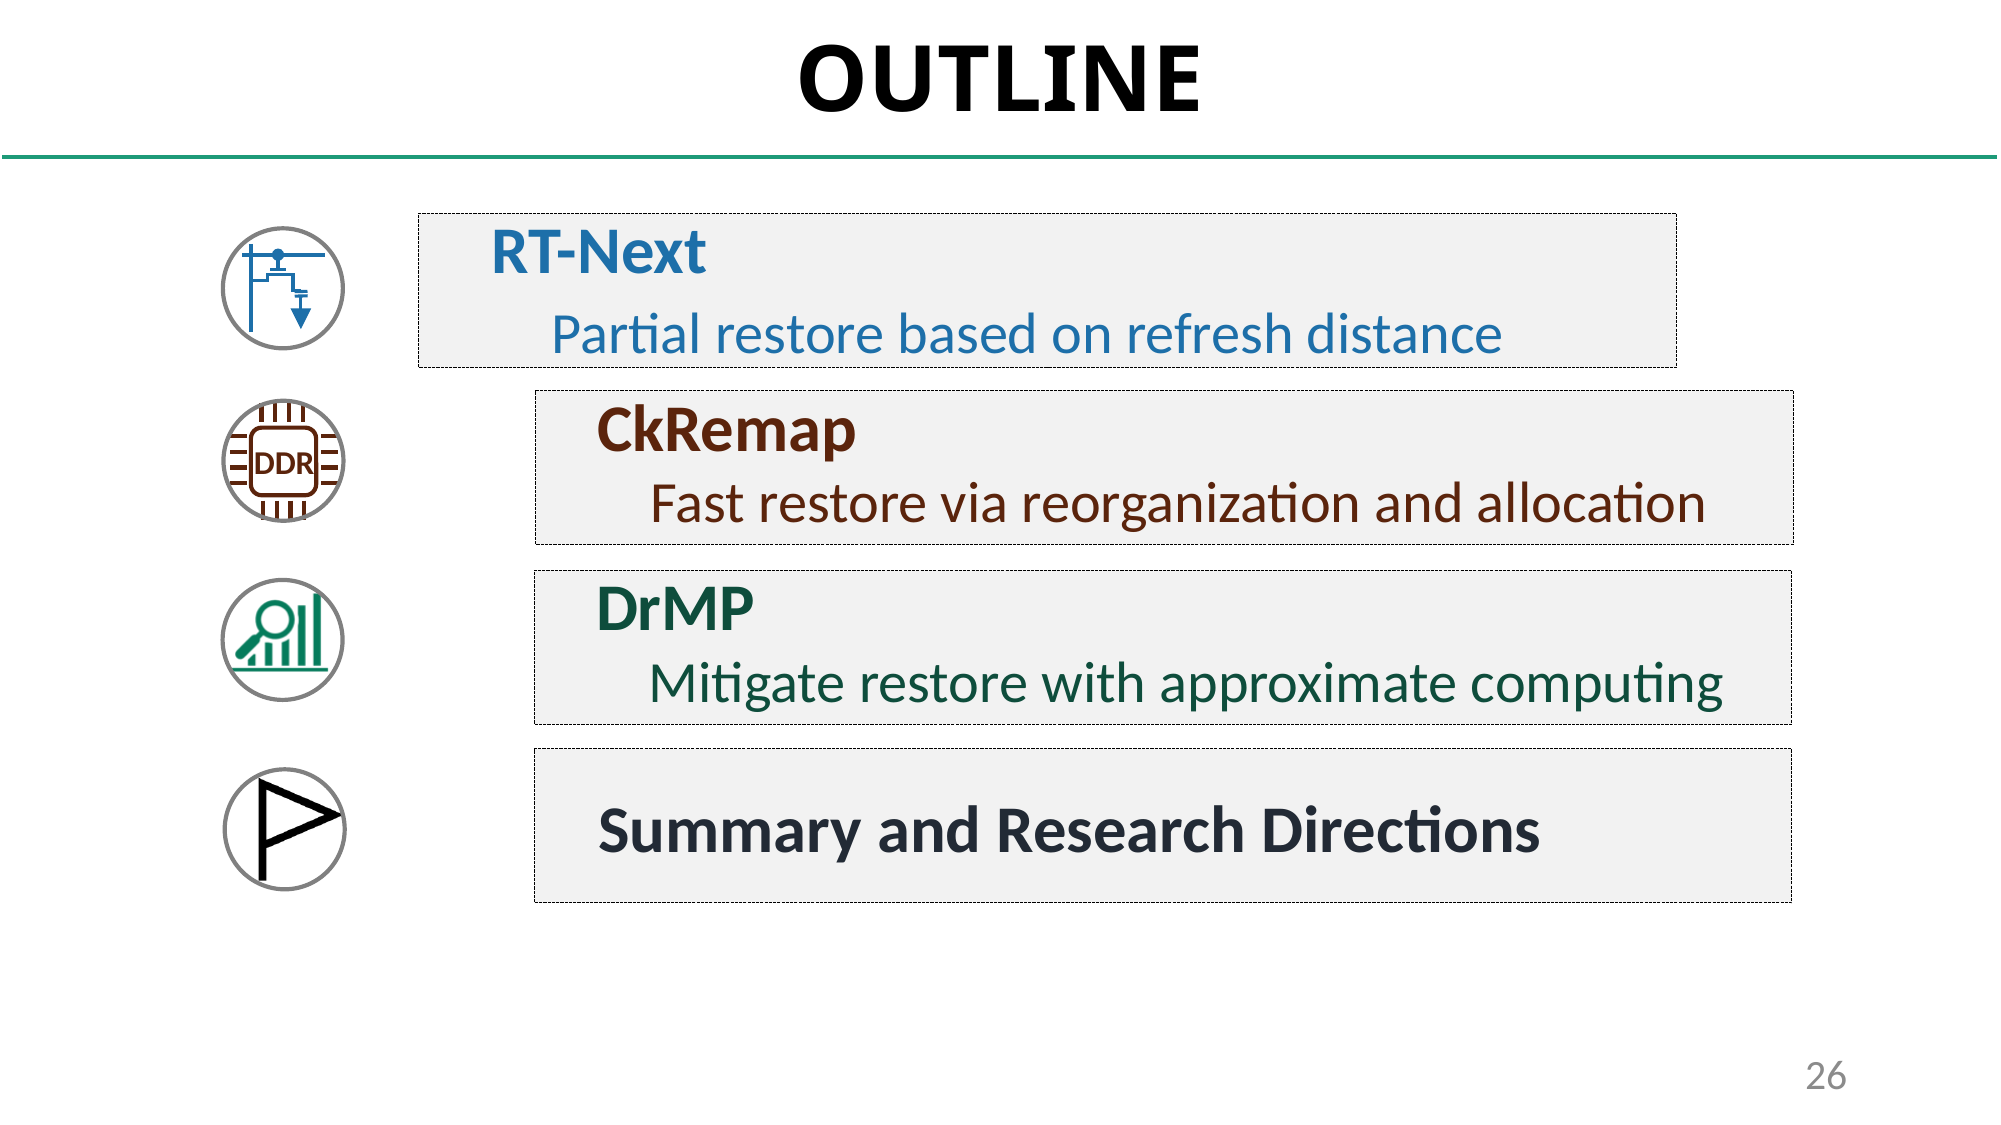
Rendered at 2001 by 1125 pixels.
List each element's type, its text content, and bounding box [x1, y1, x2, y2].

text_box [534, 748, 1792, 903]
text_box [224, 768, 363, 892]
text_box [534, 556, 1792, 725]
title OUTLINE [137, 9, 1863, 154]
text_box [535, 377, 1794, 545]
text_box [418, 199, 1677, 377]
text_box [223, 400, 344, 521]
slide_number 26 [1412, 1042, 1863, 1103]
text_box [222, 228, 343, 349]
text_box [222, 579, 343, 700]
